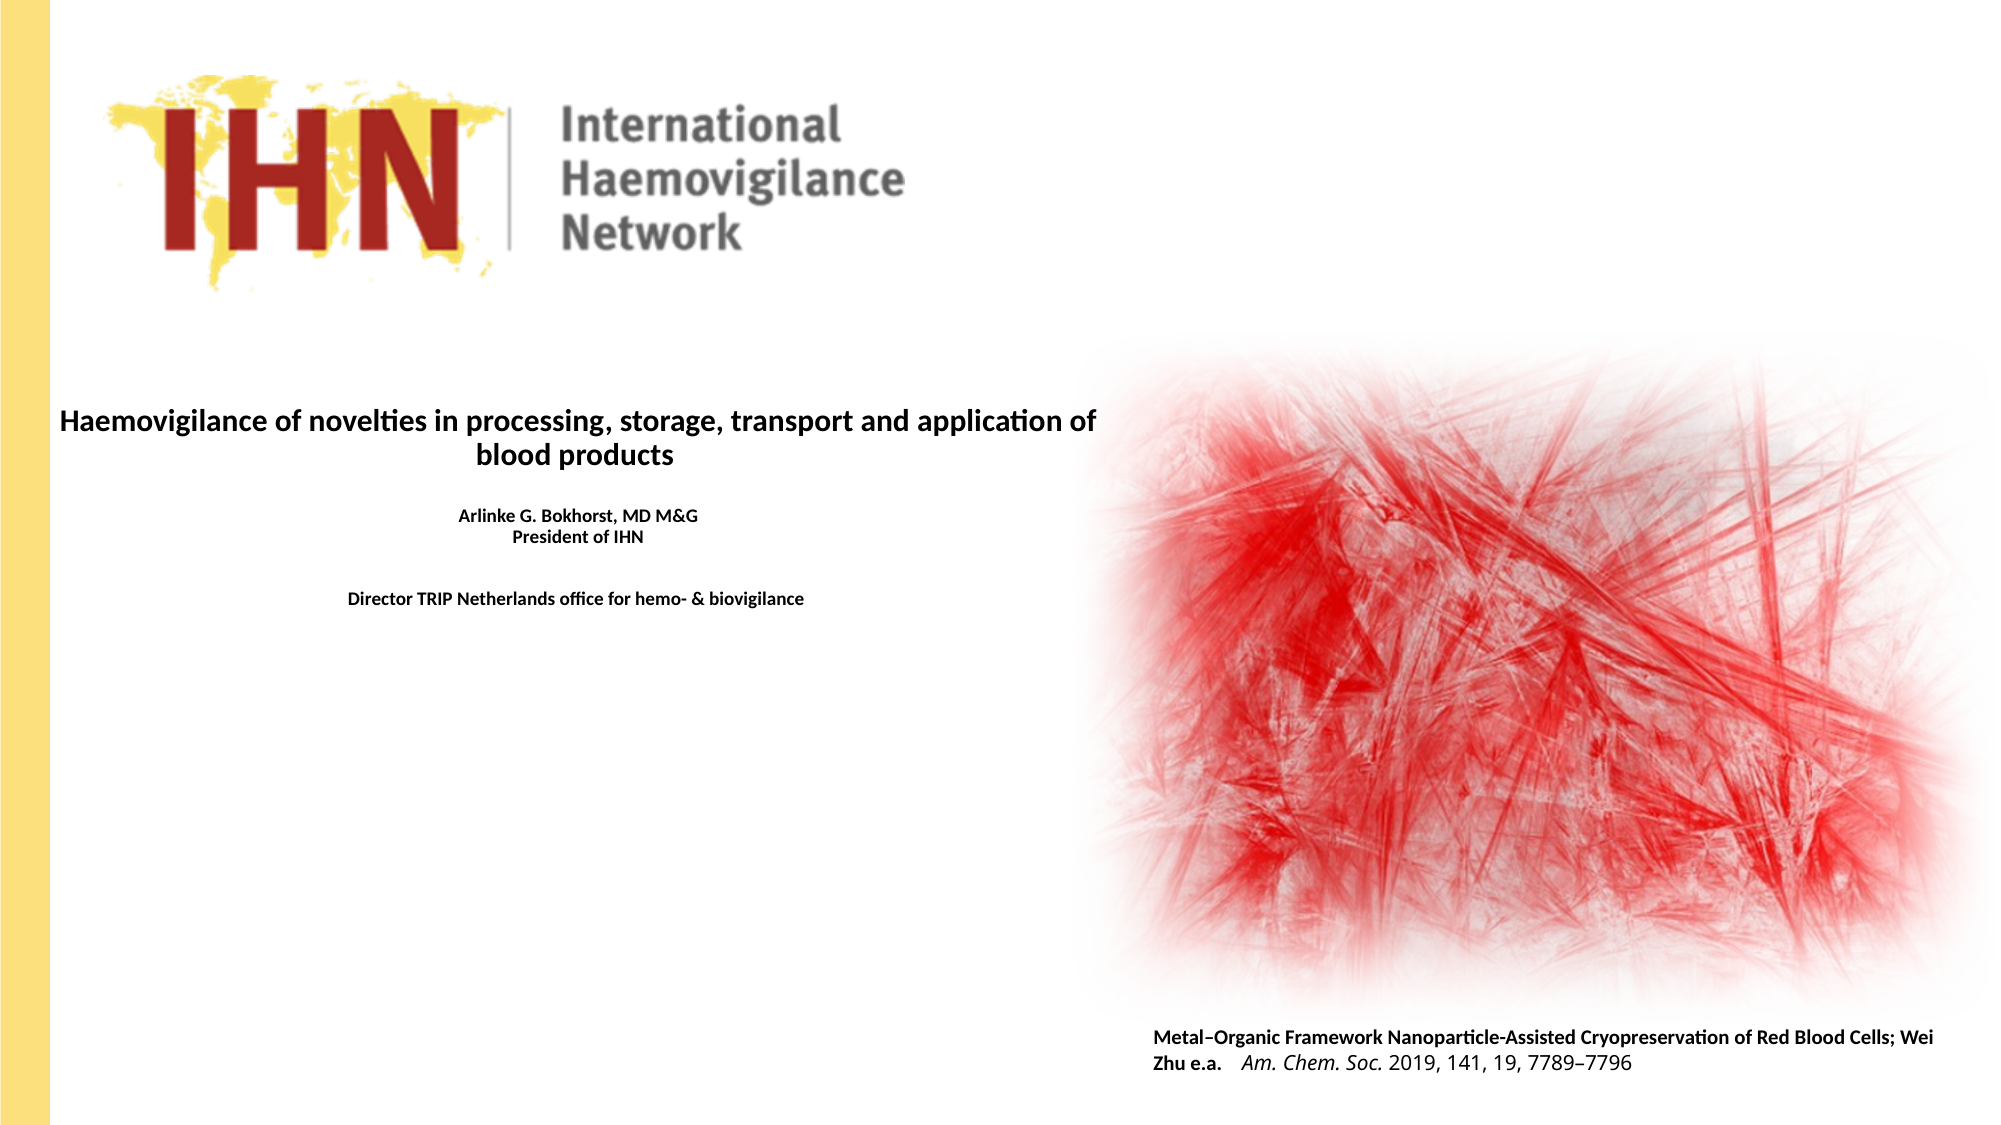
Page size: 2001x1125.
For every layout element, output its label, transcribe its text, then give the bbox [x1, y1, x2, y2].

picture [1067, 329, 2000, 1030]
text_box Metal–Organic Framework Nanoparticle-Assisted Cryopreservation of Red Blood Cells; Wei Zhu e.a. Am. Chem. Soc. 2019, 141, 19, 7789–7796 [1138, 1030, 1950, 1082]
picture [103, 75, 905, 330]
title Haemovigilance of novelties in processing, storage, transport and application of blood products Arlinke G. Bokhorst, MD M&G President of IHN Director TRIP Netherlands office for hemo- & biovigilance [50, 329, 1067, 897]
picture [0, 0, 588, 1124]
